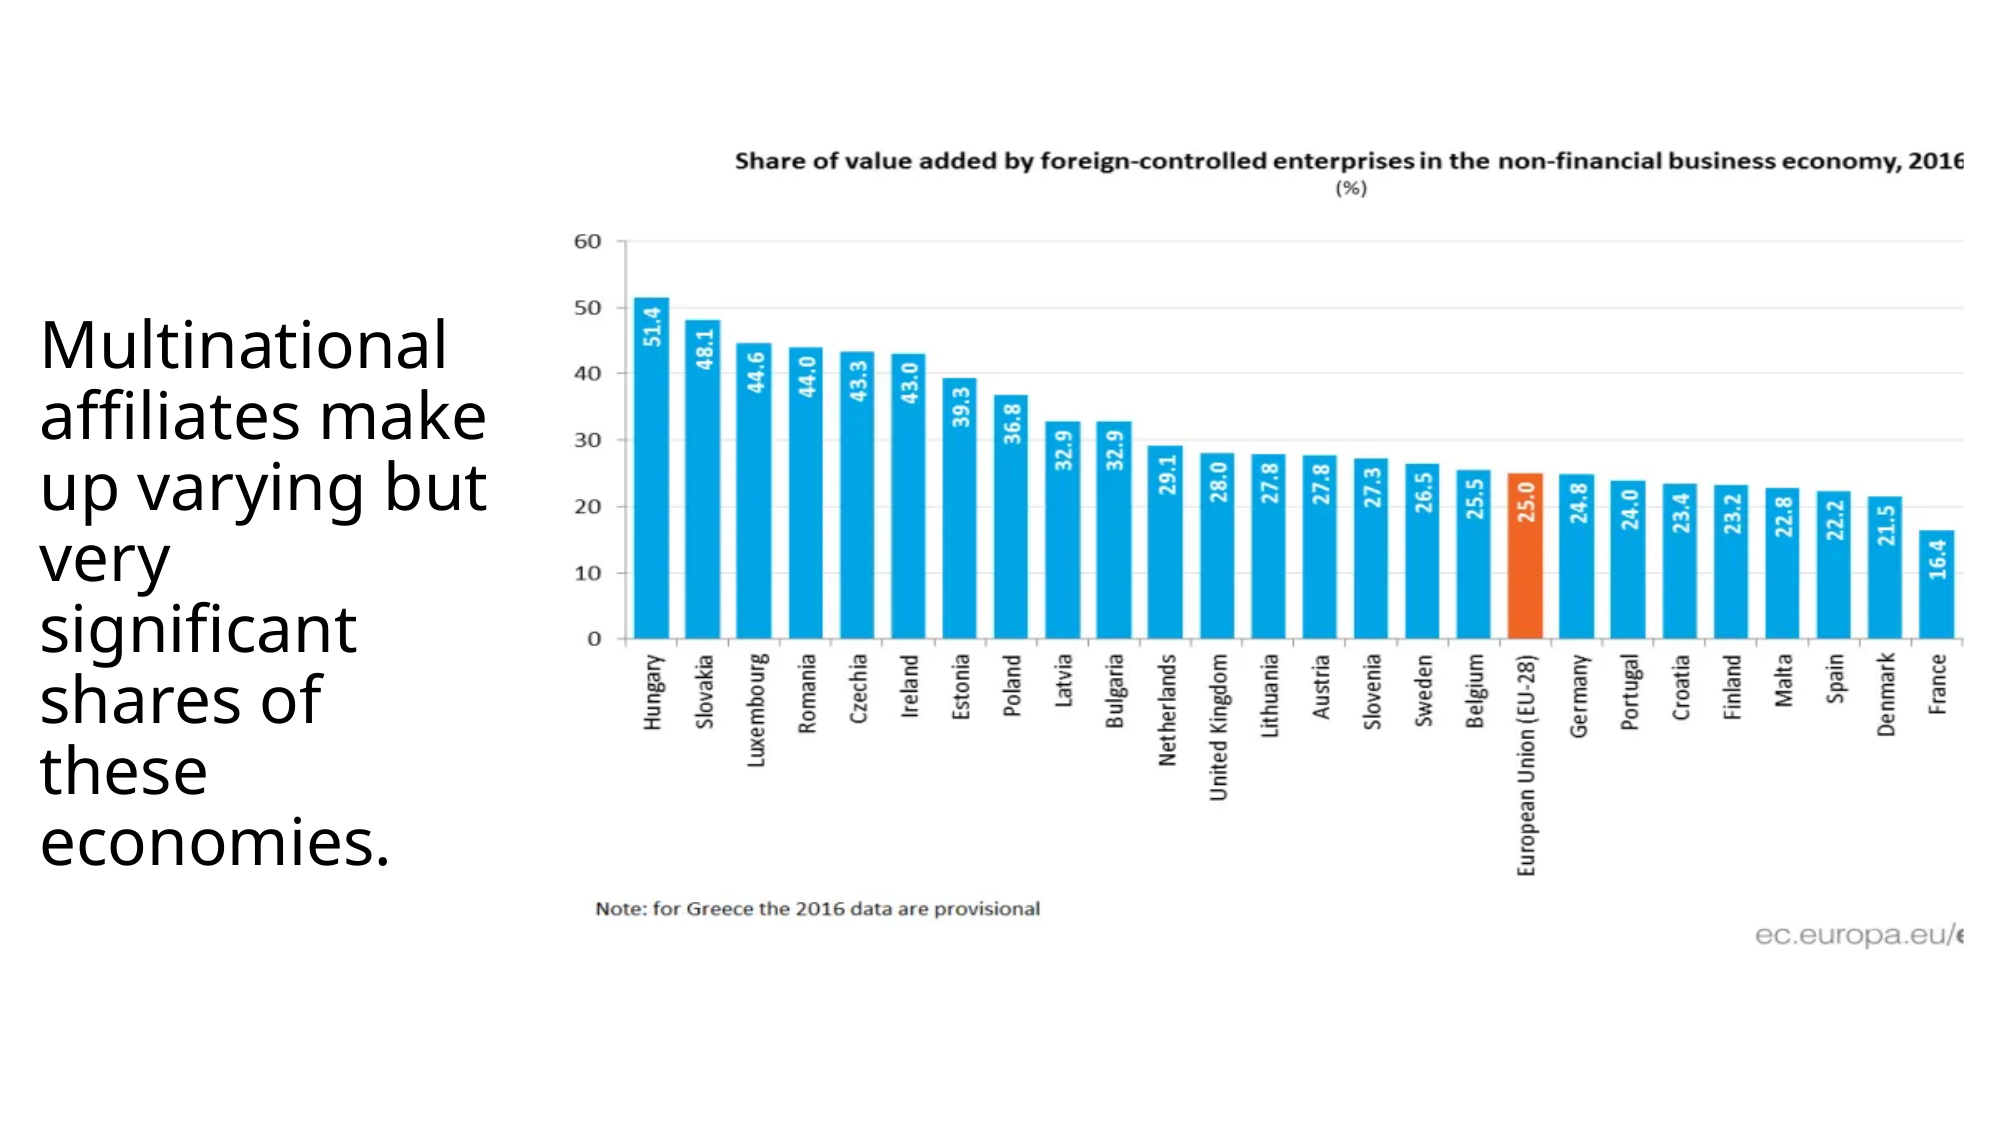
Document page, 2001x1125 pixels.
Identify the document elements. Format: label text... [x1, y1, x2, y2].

title Multinational affiliates make up varying but very significant shares of these economies. [24, 246, 512, 888]
picture [563, 133, 1964, 963]
